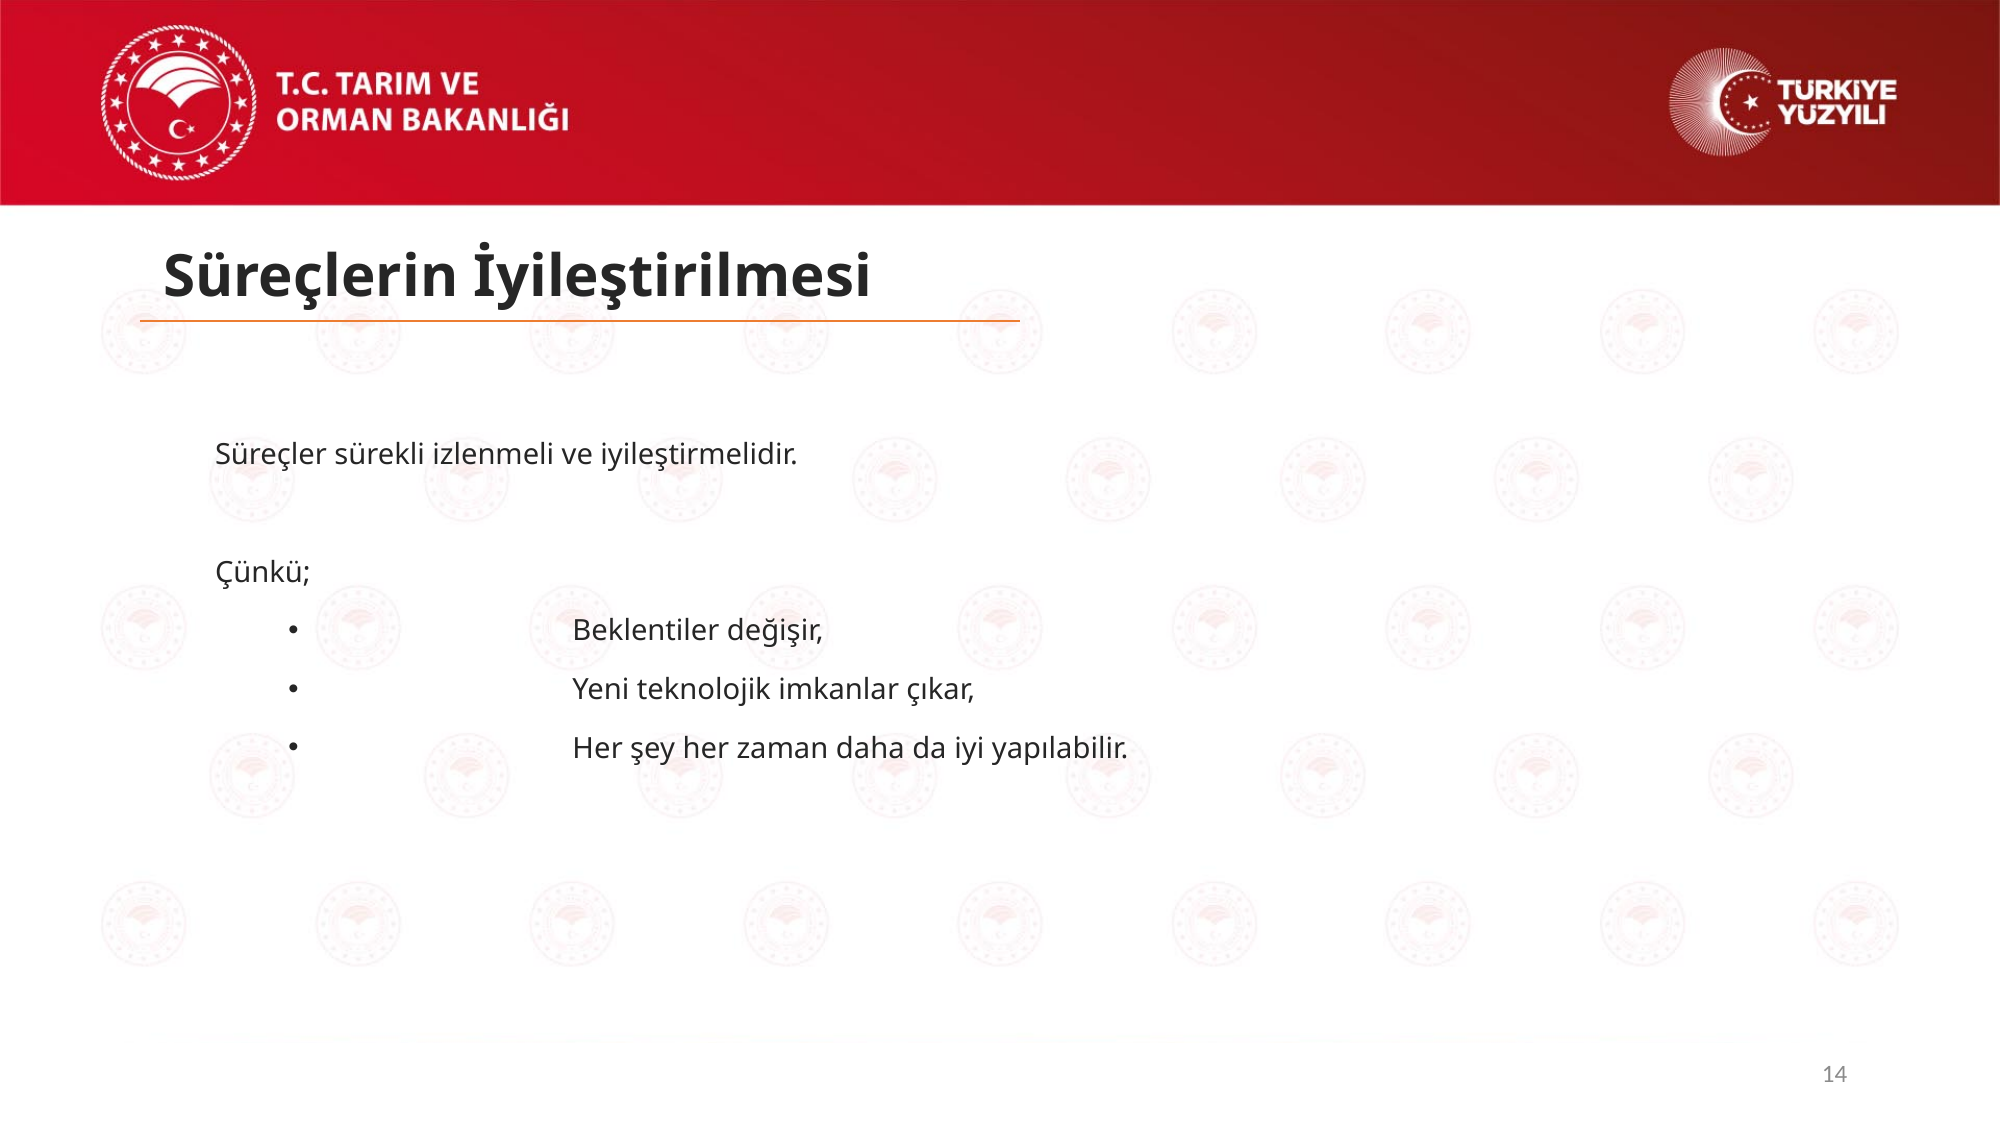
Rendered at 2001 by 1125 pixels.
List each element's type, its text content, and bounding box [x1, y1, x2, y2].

picture [0, 0, 2000, 1043]
slide_number 14 [1412, 1043, 1863, 1103]
